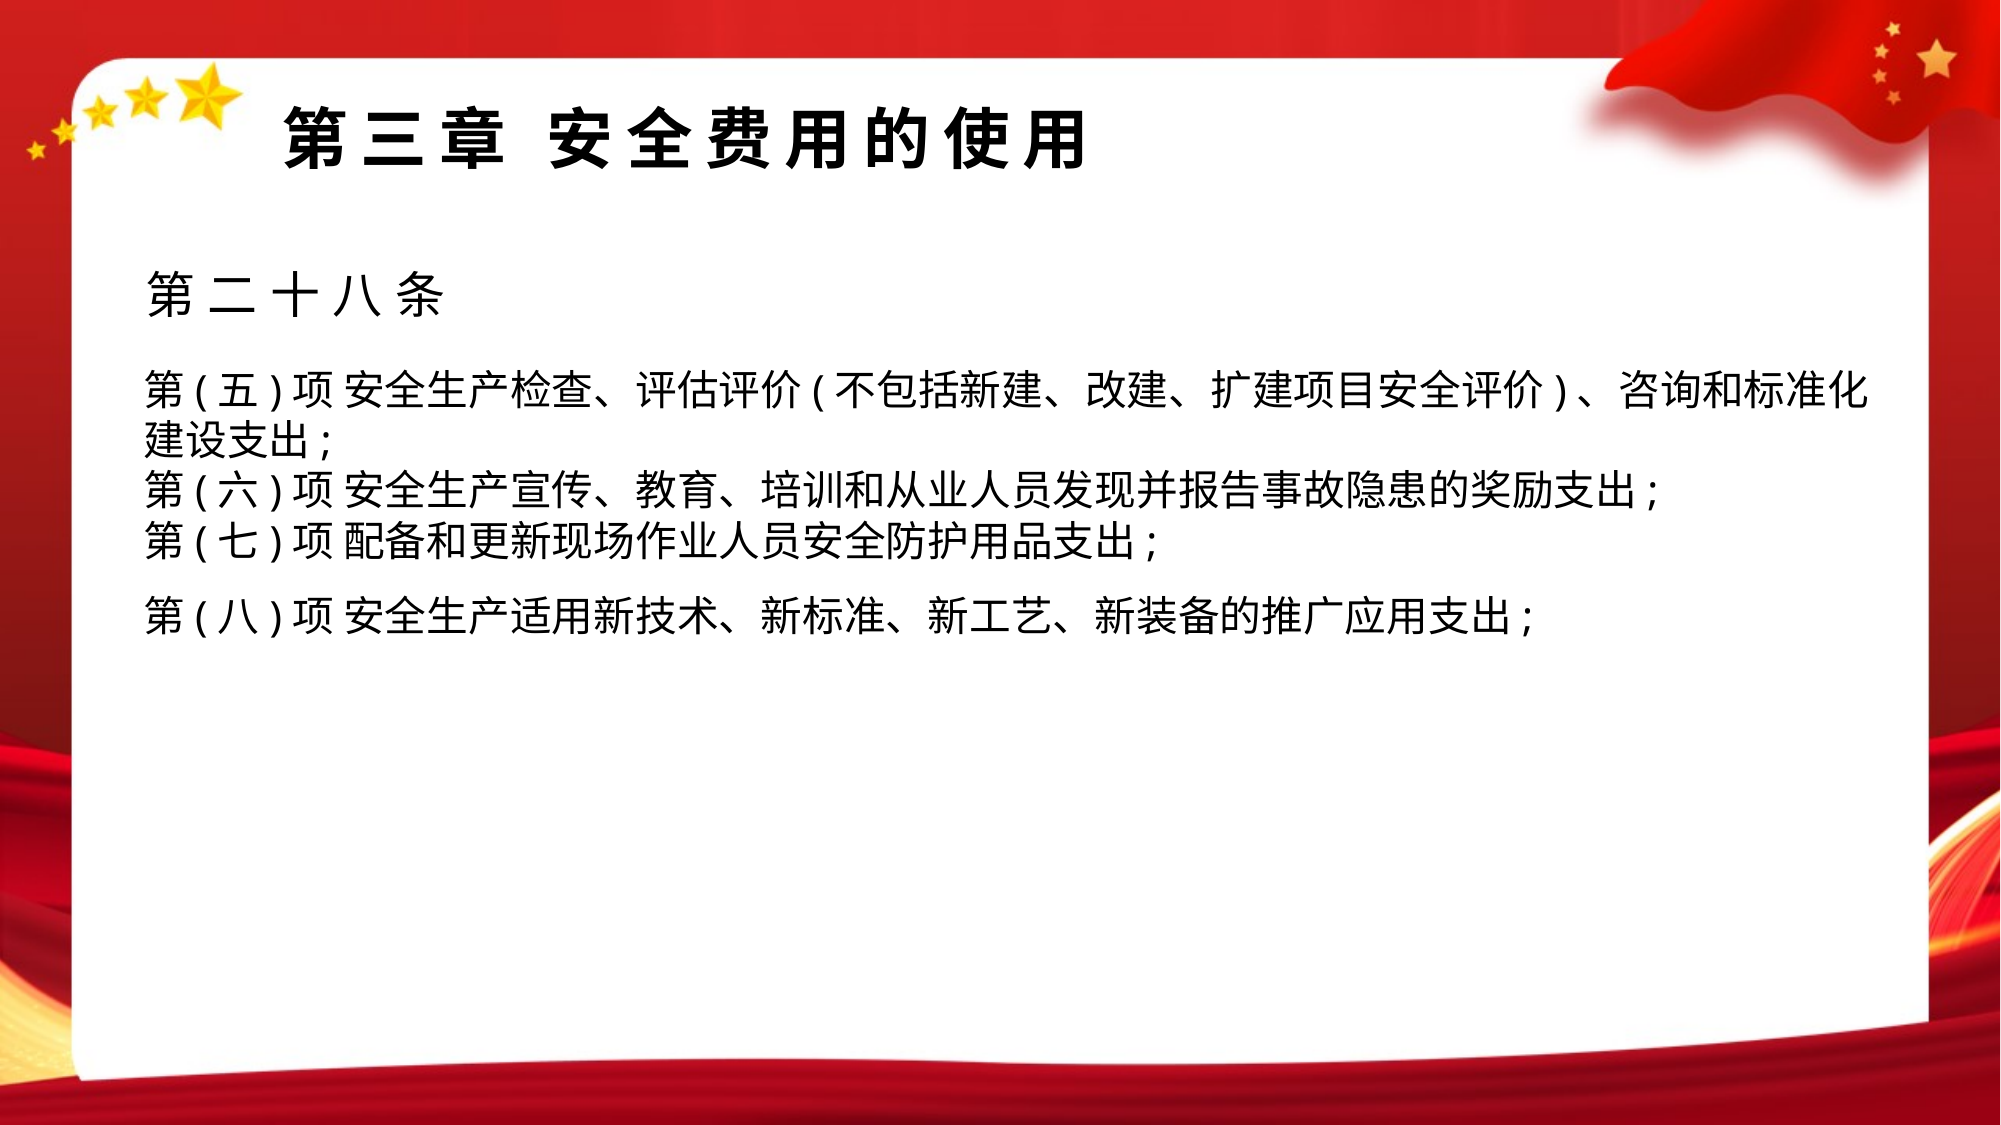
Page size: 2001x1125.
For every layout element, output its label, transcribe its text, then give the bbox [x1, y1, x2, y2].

picture [0, 0, 2001, 1125]
text_box 第(五)项 安全生产检查、评估评价(不包括新建、改建、扩建项目安全评价)、咨询和标准化建设支出; 第(六)项 安全生产宣传、教育、培训和从业人员发现并报告事故隐患的奖励支出; 第(七)项 配备和更新现场作业人员安全防护用品支出; 第(八)项 安全生产适用新技术、新标准、新工艺、新装备的推广应用支出; [128, 356, 1917, 1097]
text_box 第二十八条 [130, 255, 1312, 331]
text_box 第三章 安全费用的使用 [266, 88, 1588, 184]
